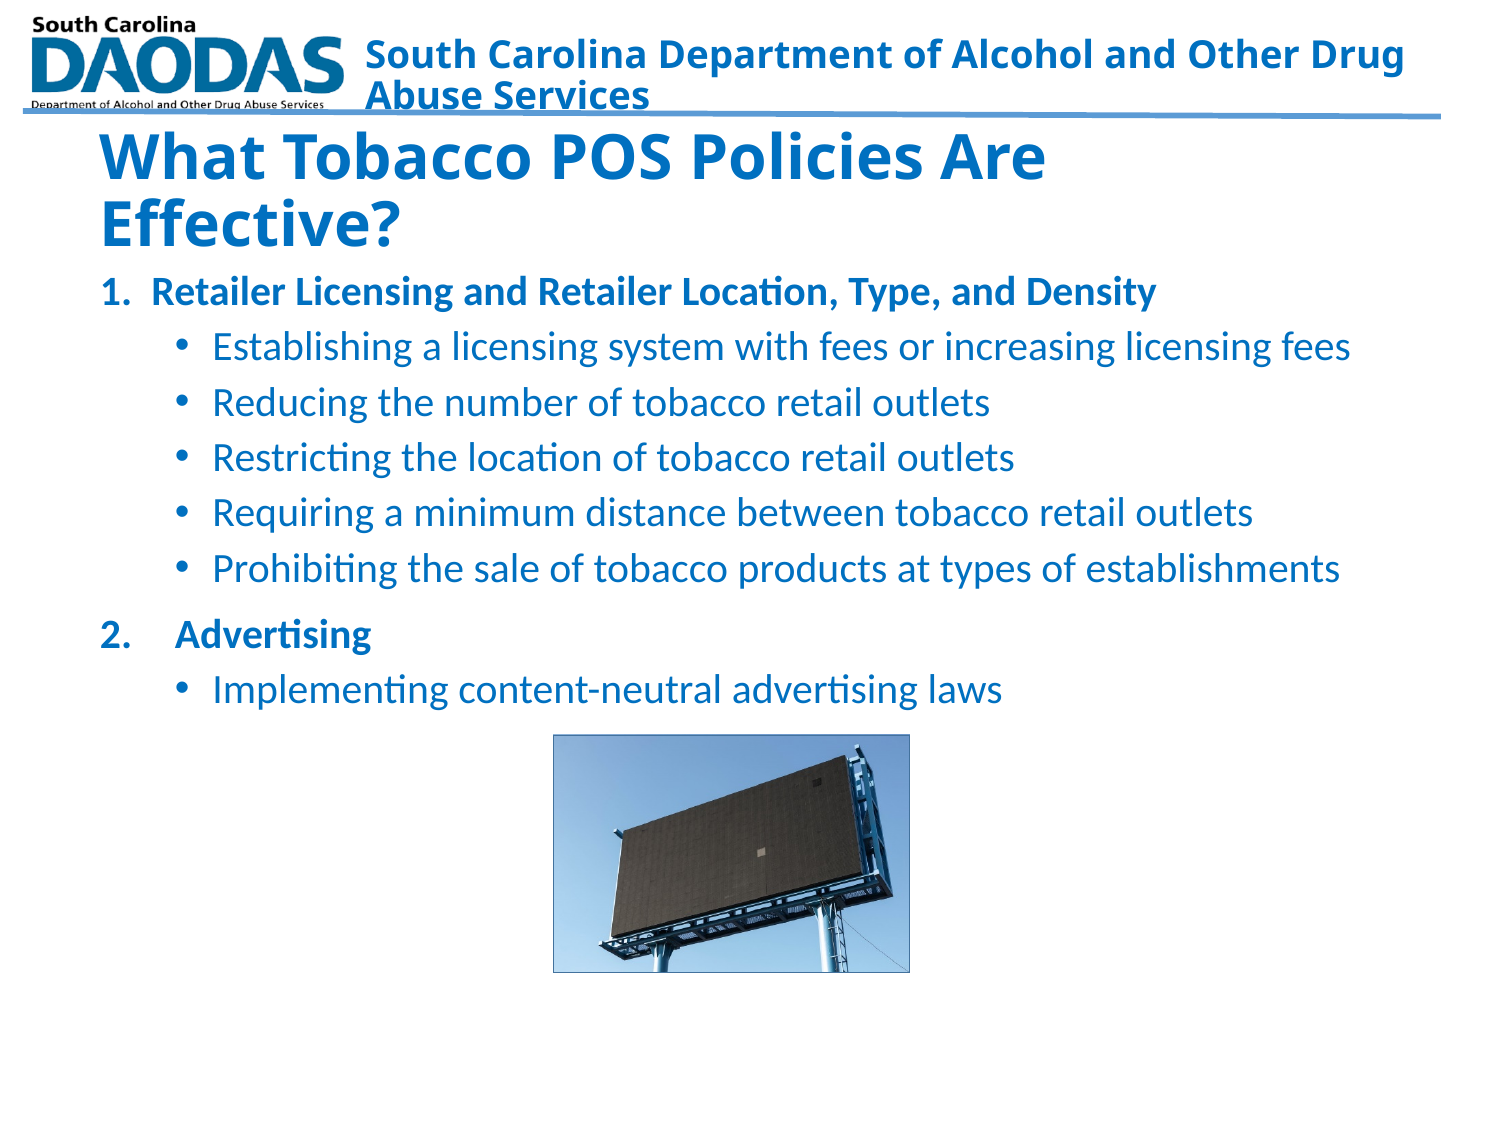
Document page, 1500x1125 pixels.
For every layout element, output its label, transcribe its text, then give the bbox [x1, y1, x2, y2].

picture [31, 15, 344, 110]
text_box South Carolina Department of Alcohol and Other Drug Abuse Services [353, 117, 1436, 124]
title What Tobacco POS Policies Are Effective? [85, 139, 1345, 247]
list 1. Retailer Licensing and Retailer Location, Type, and Density Establishing a licensing system with fees or increasing licensing fees Reducing the number of tobacco retail outlets Restricting the location of tobacco retail outlets Requiring a minimum distance between tobacco retail outlets Prohibiting the sale of tobacco products at types of establishments Advertising Implementing content-neutral advertising laws [85, 261, 1379, 1046]
picture [553, 734, 910, 973]
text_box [22, 110, 1441, 117]
text_box South Carolina Department of Alcohol and Other Drug Abuse Services [353, 28, 1436, 110]
